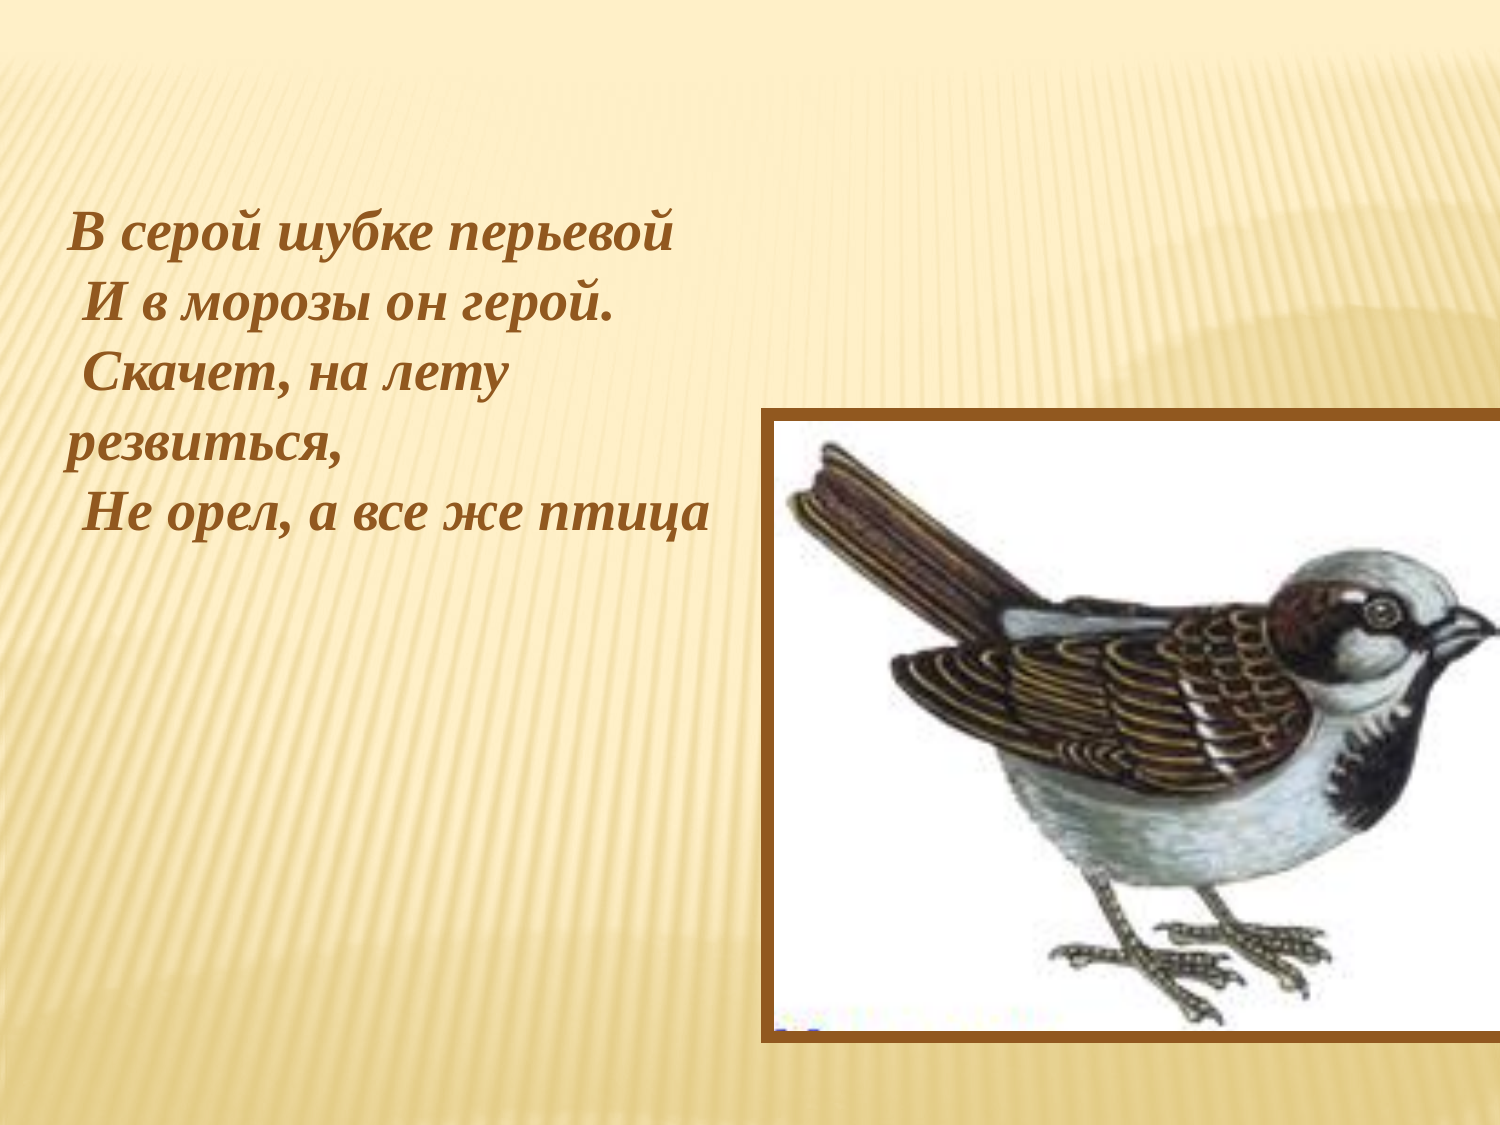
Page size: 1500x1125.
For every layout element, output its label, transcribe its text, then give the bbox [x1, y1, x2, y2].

picture [773, 420, 1500, 1031]
text_box В серой шубке перьевой И в морозы он герой. Скачет, на лету резвиться, Не орел, а все же птица [53, 184, 762, 550]
